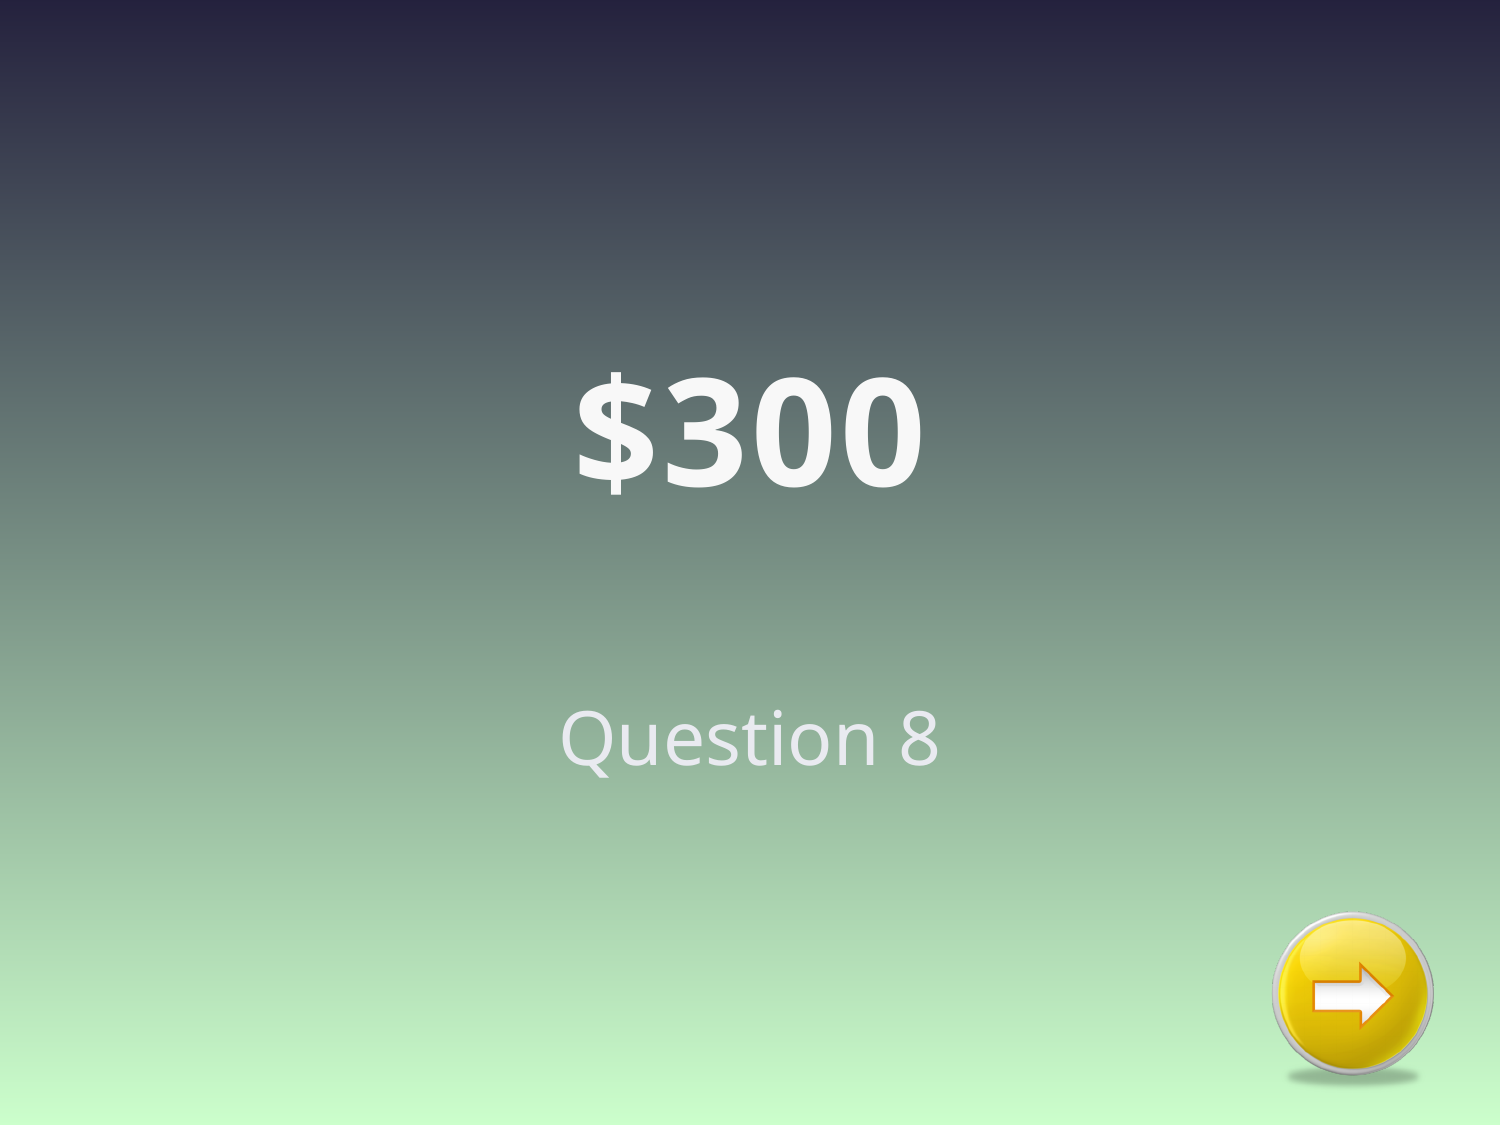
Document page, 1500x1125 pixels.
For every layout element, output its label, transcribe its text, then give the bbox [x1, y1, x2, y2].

title $300 [112, 263, 1388, 591]
picture [1256, 907, 1450, 1102]
subtitle Question 8 [112, 637, 1388, 925]
